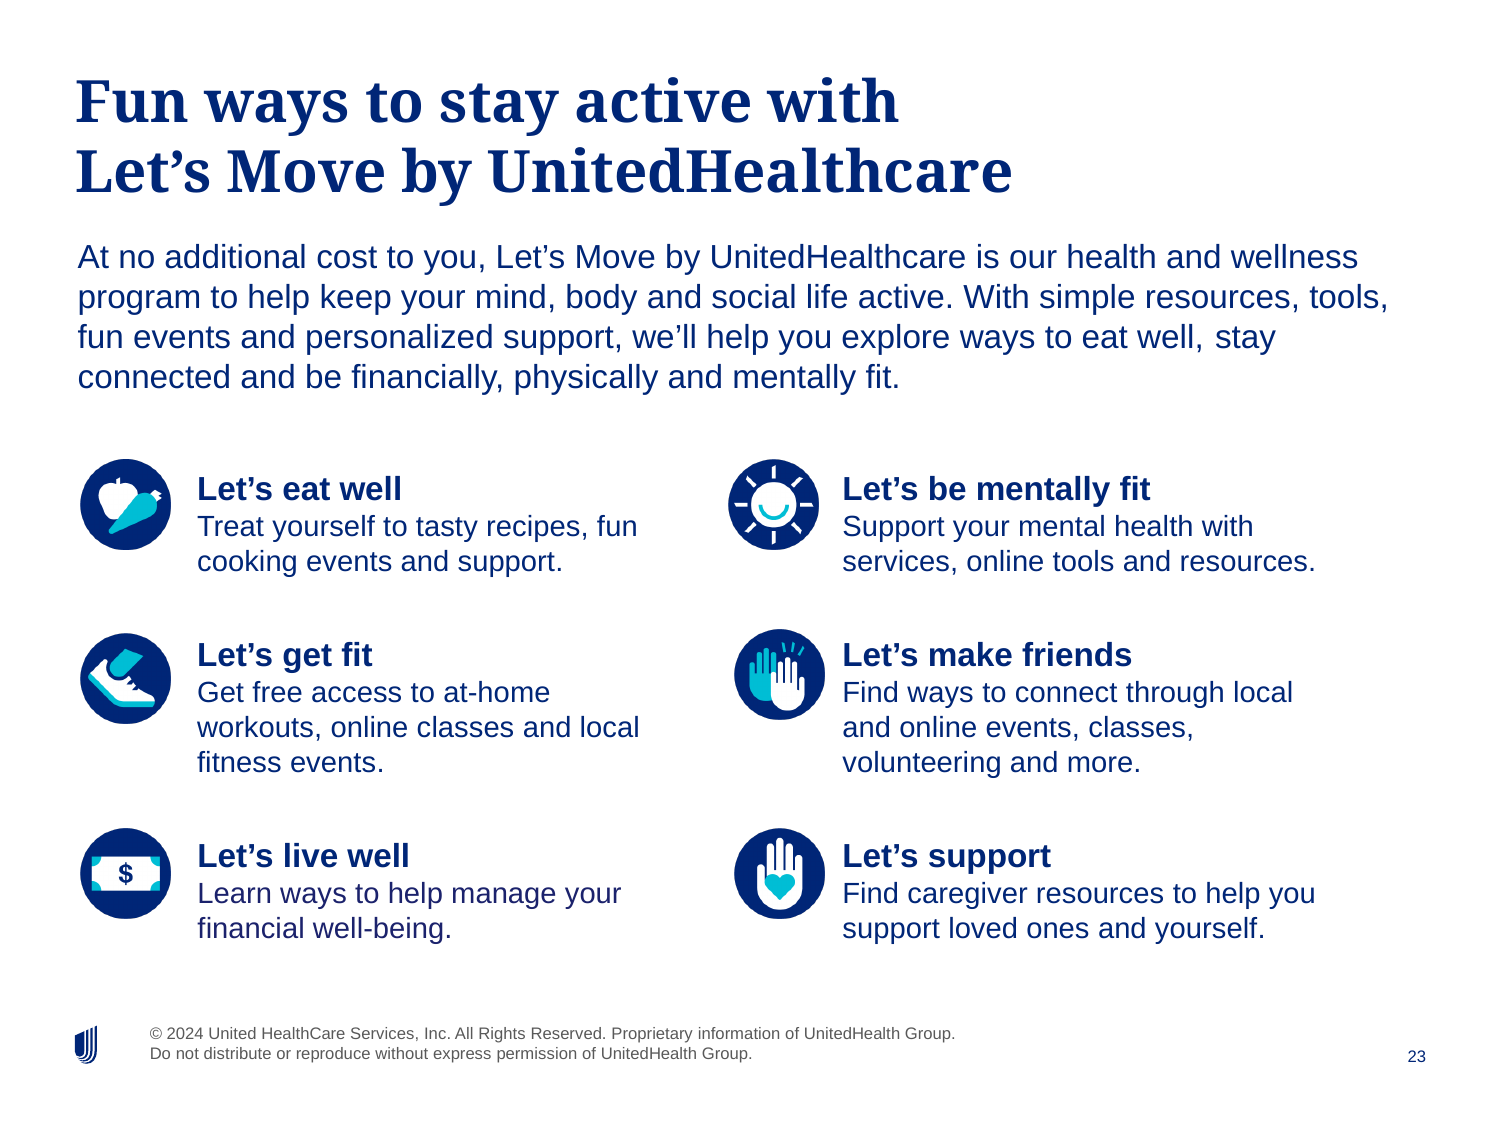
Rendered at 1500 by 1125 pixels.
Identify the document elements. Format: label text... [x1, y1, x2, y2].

picture [80, 633, 171, 724]
picture [734, 629, 825, 720]
text_box Let’s be mentally fit Support your mental health with services, online tools and resources. Let’s make friends Find ways to connect through local and online events, classes, volunteering and more. Let’s support Find caregiver resources to help you support loved ones and yourself. [705, 459, 1336, 957]
picture [80, 459, 171, 550]
picture [80, 828, 171, 919]
slide_number 23 [1383, 1024, 1442, 1087]
picture [734, 828, 825, 919]
picture [728, 459, 819, 550]
text_box Fun ways to stay active with Let’s Move by UnitedHealthcare [60, 56, 1264, 229]
text_box At no additional cost to you, Let’s Move by UnitedHealthcare is our health and wellness program to help keep your mind, body and social life active. With simple resources, tools, fun events and personalized support, we’ll help you explore ways to eat well, stay connected and be financially, physically and mentally fit. [61, 228, 1441, 363]
text_box Let’s eat well Treat yourself to tasty recipes, fun cooking events and support. Let’s get fit Get free access to at-home workouts, online classes and local fitness events. Let’s live well Learn ways to help manage your financial well-being. [60, 459, 691, 966]
